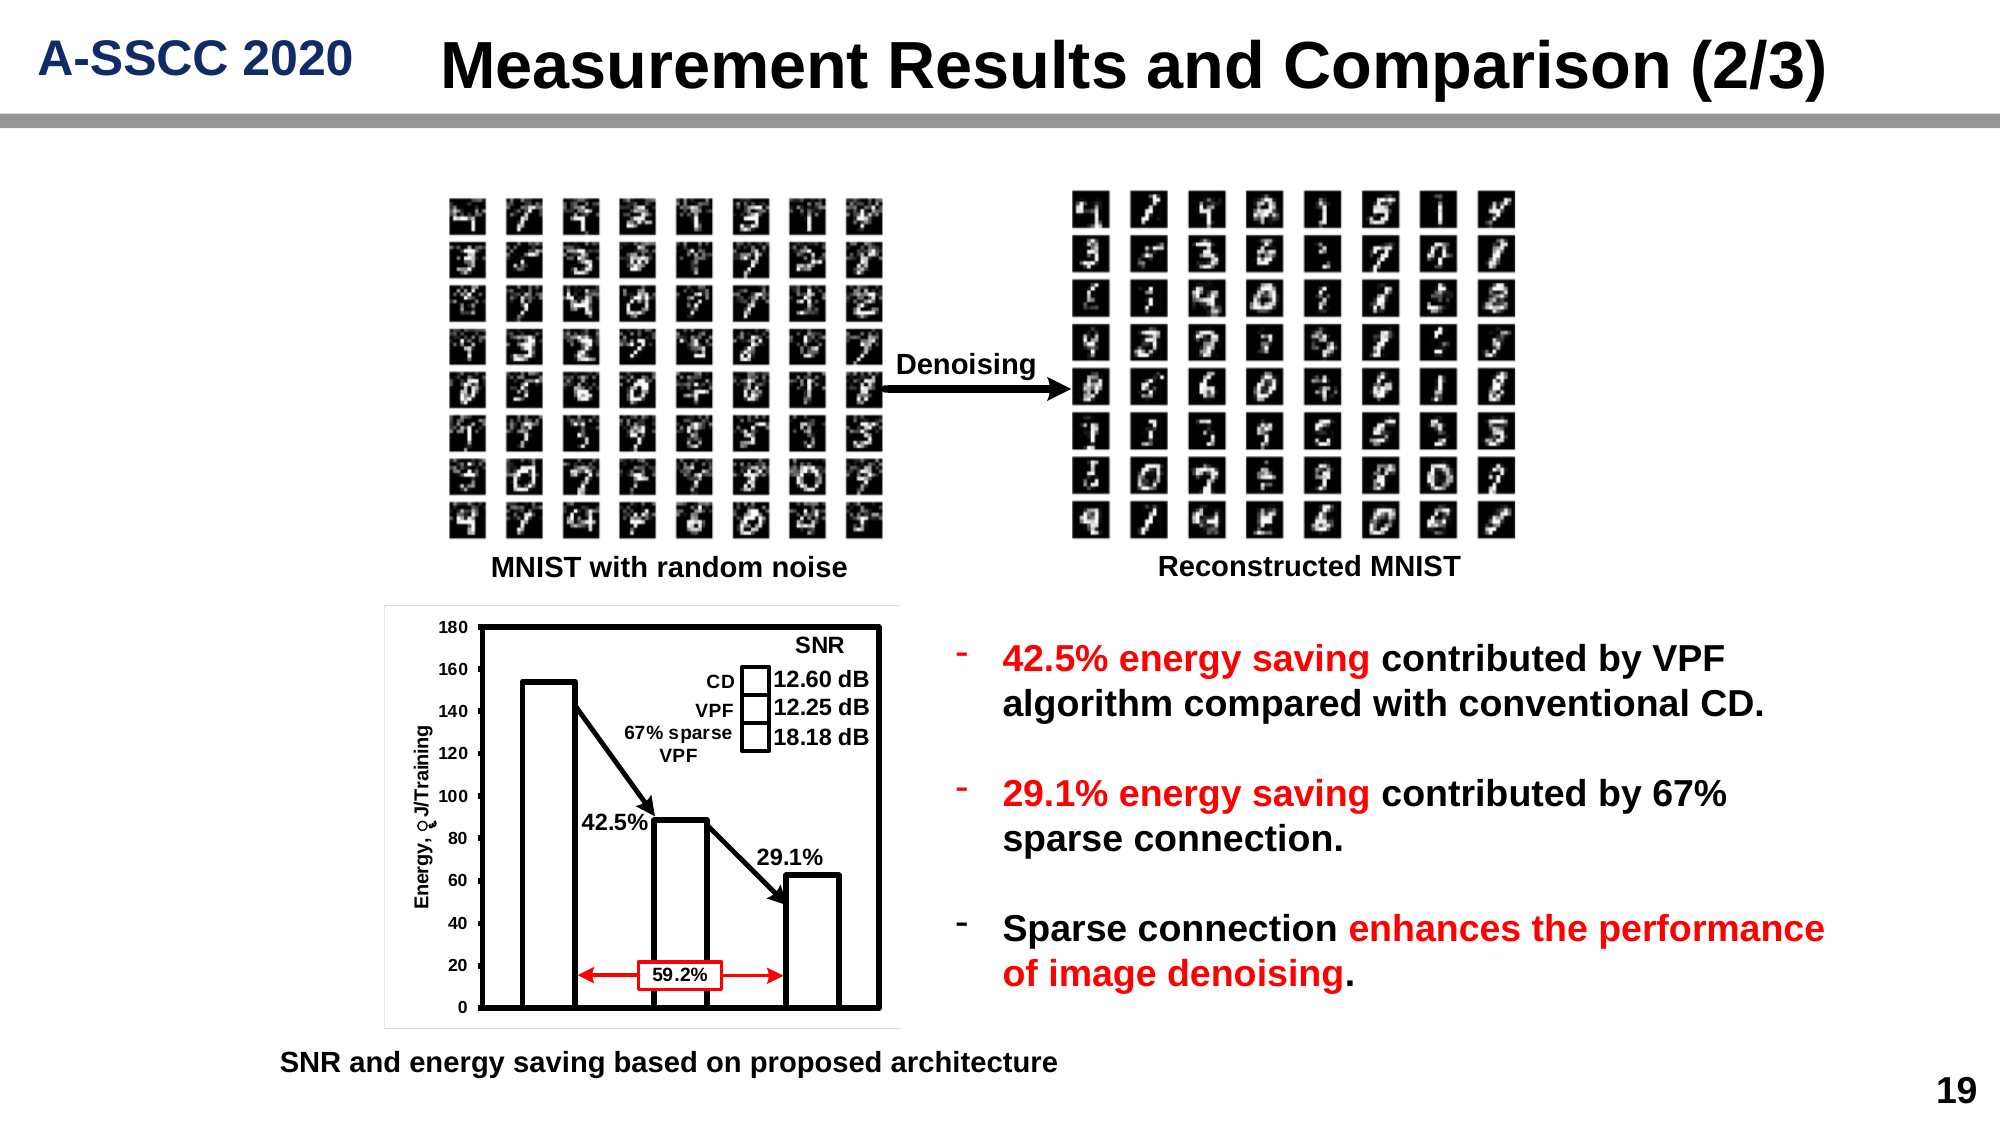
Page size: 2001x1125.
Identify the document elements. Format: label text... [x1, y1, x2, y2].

picture [381, 602, 900, 1030]
text_box MNIST with random noise [462, 551, 877, 591]
text_box Reconstructed MNIST [1102, 551, 1517, 590]
text_box SNR and energy saving based on proposed architecture [249, 1036, 1089, 1087]
picture [444, 184, 1521, 544]
text_box 42.5% energy saving contributed by VPF algorithm compared with conventional CD. 29.1% energy saving contributed by 67% sparse connection. Sparse connection enhances the performance of image denoising. [940, 626, 1845, 1002]
title Measurement Results and Comparison (2/3) [267, 0, 2000, 125]
